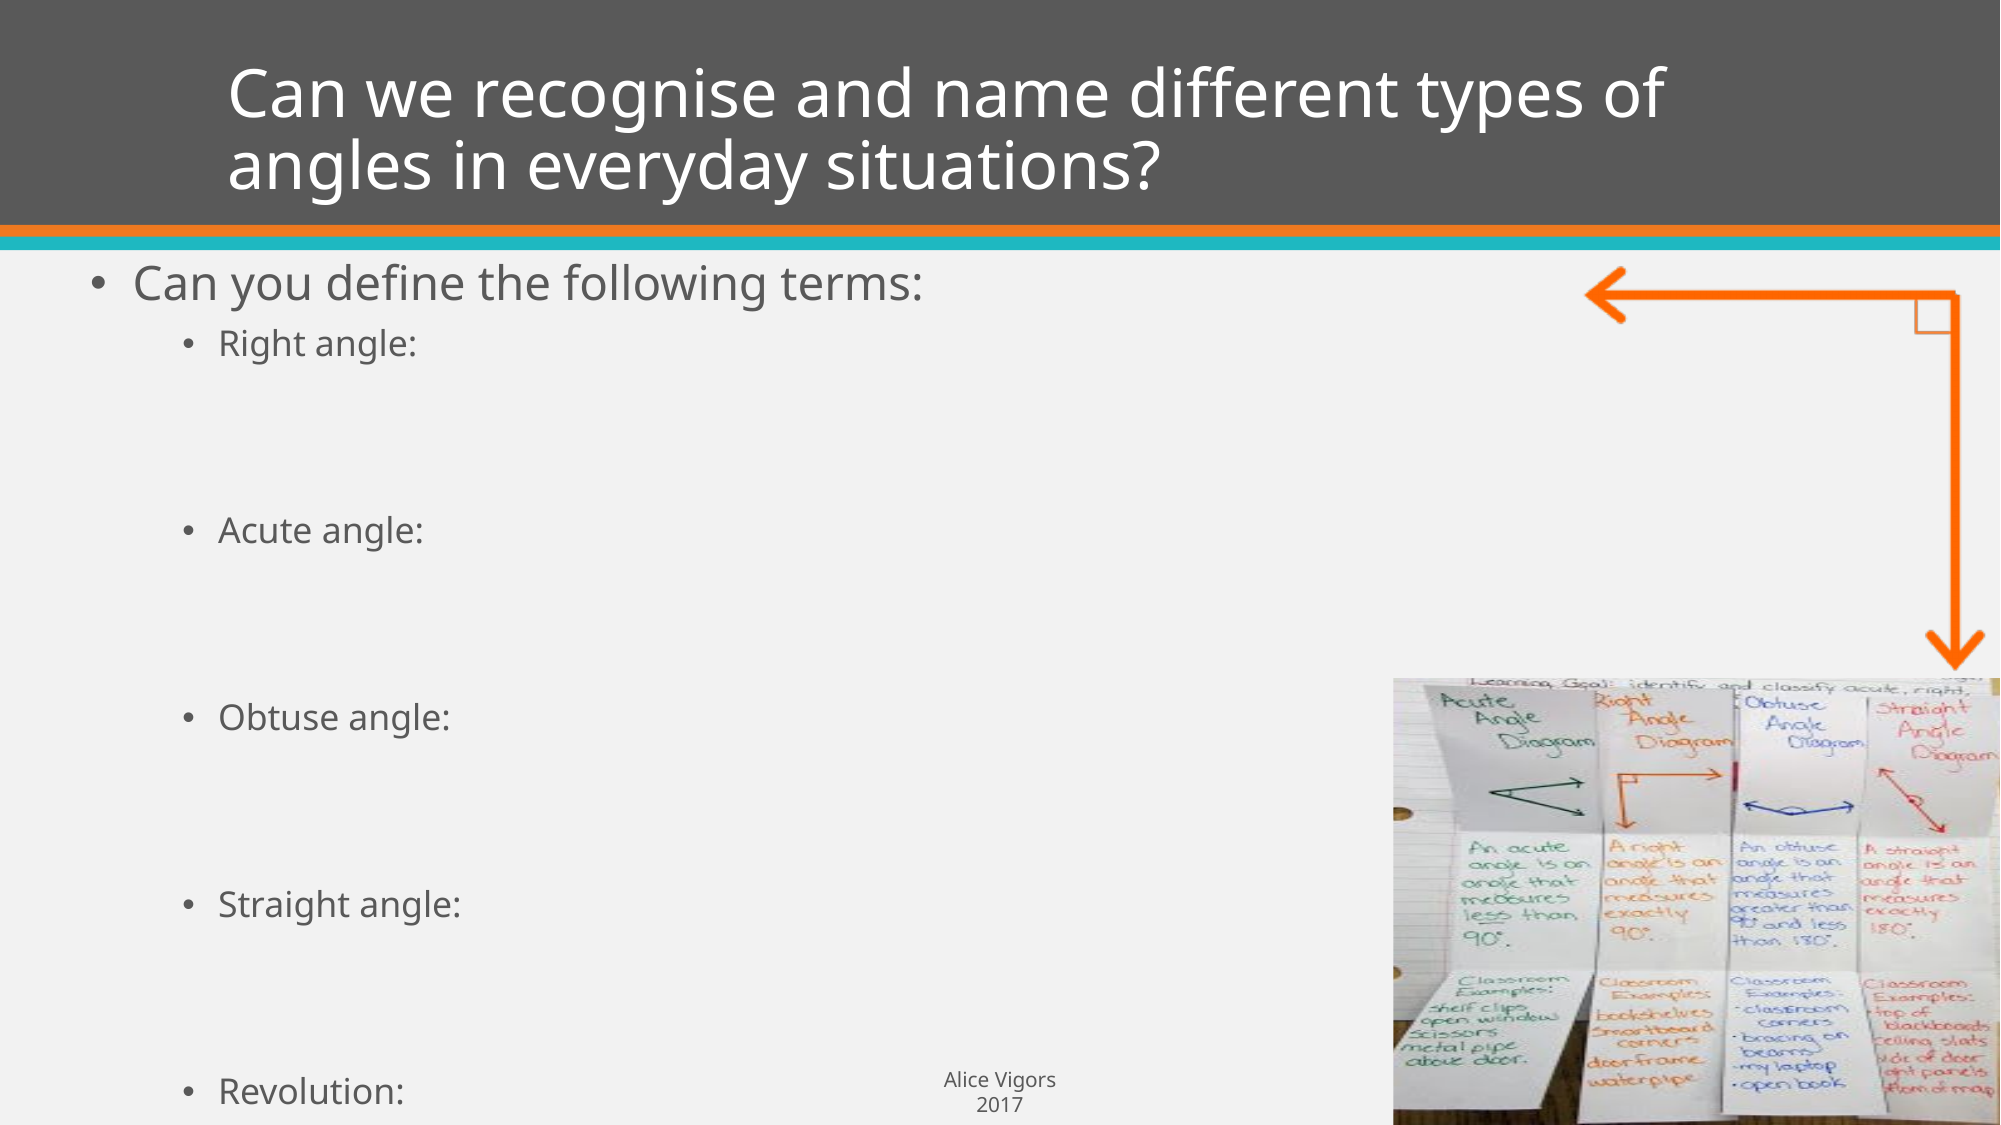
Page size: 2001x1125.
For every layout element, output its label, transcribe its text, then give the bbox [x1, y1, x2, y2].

text_box Alice Vigors 2017 [919, 1059, 1081, 1124]
title Can we recognise and name different types of angles in everyday situations? [212, 41, 1788, 212]
list Can you define the following terms: Right angle: Acute angle: Obtuse angle: Straight angle: Revolution: [75, 251, 1539, 1125]
picture [1393, 252, 2000, 1125]
